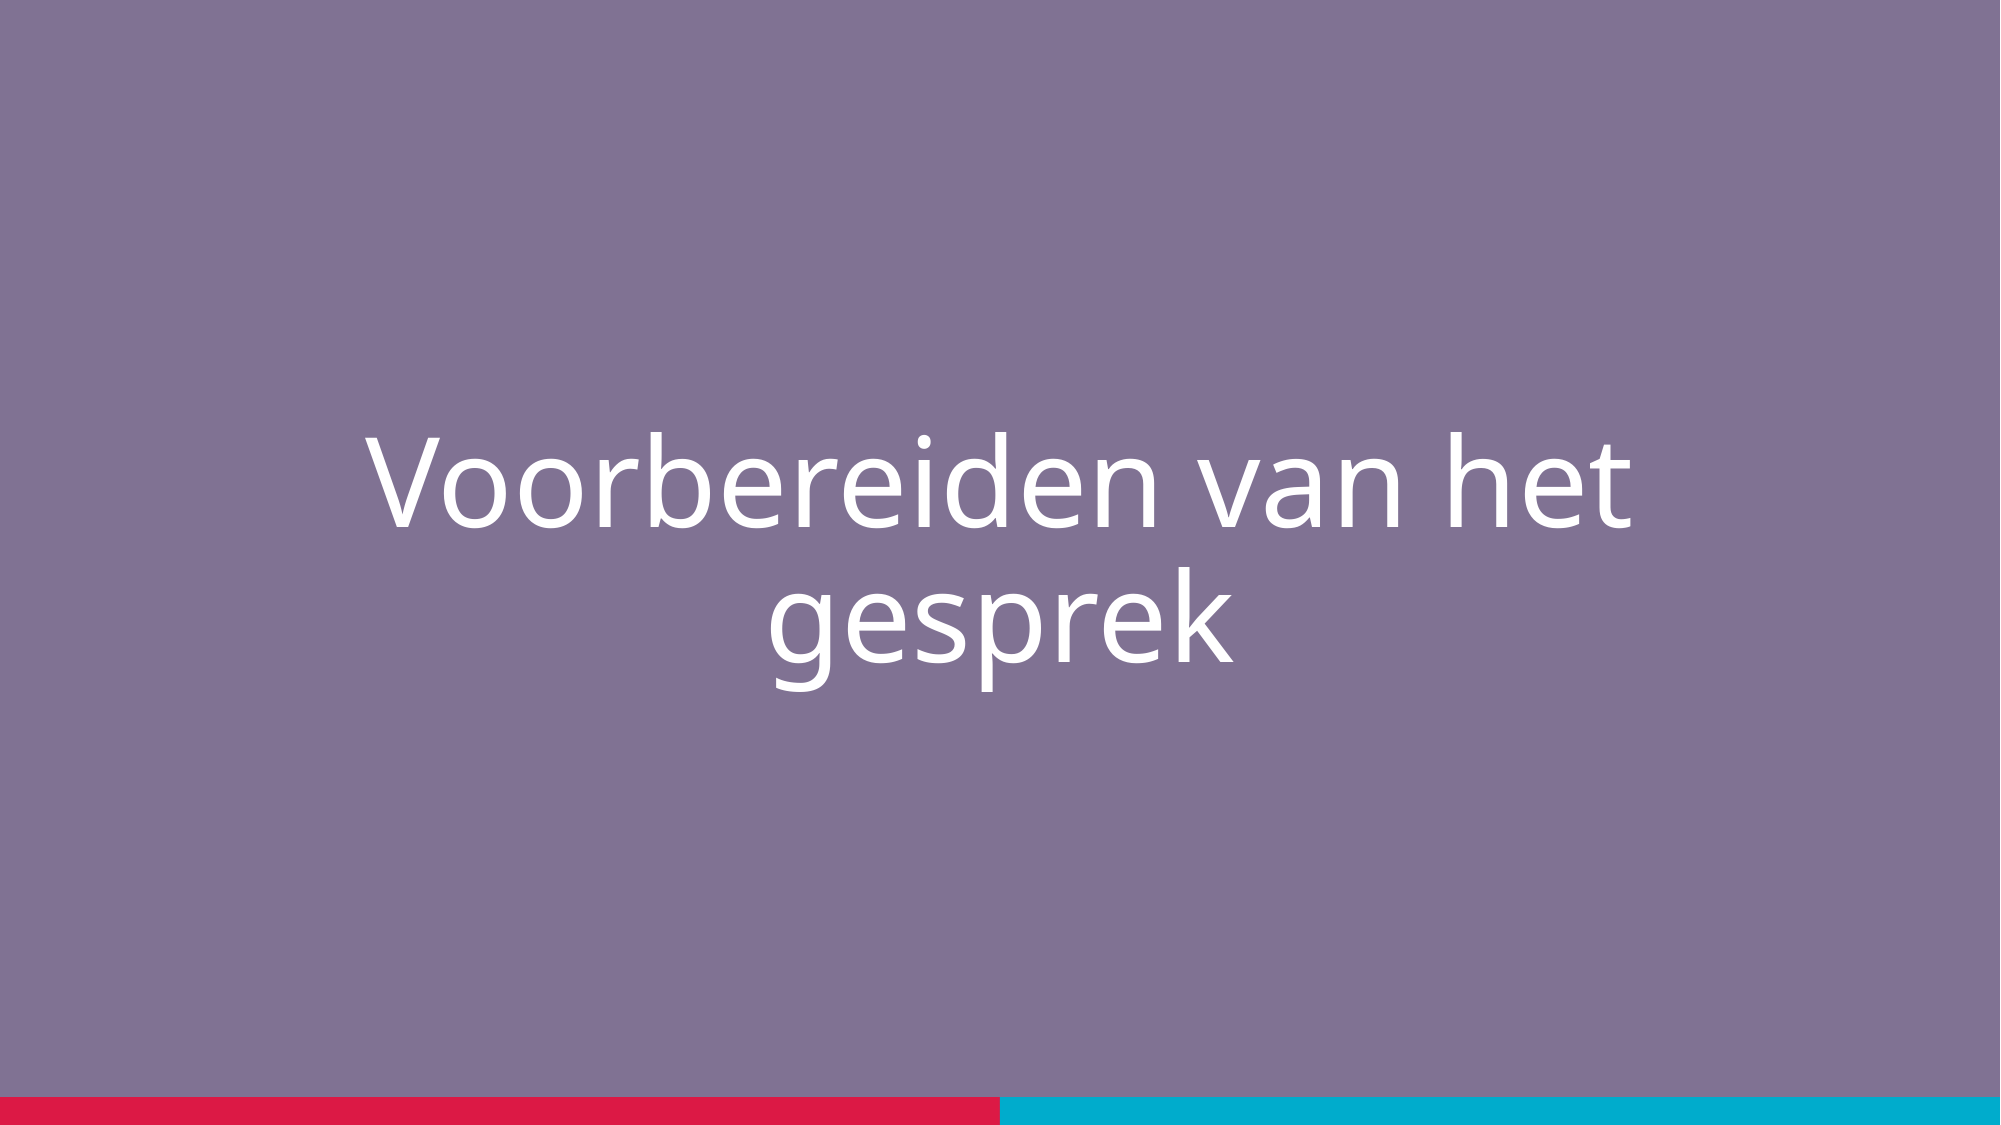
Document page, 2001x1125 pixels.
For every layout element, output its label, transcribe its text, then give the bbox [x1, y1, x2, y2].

title Voorbereiden van het gesprek [331, 237, 1669, 872]
